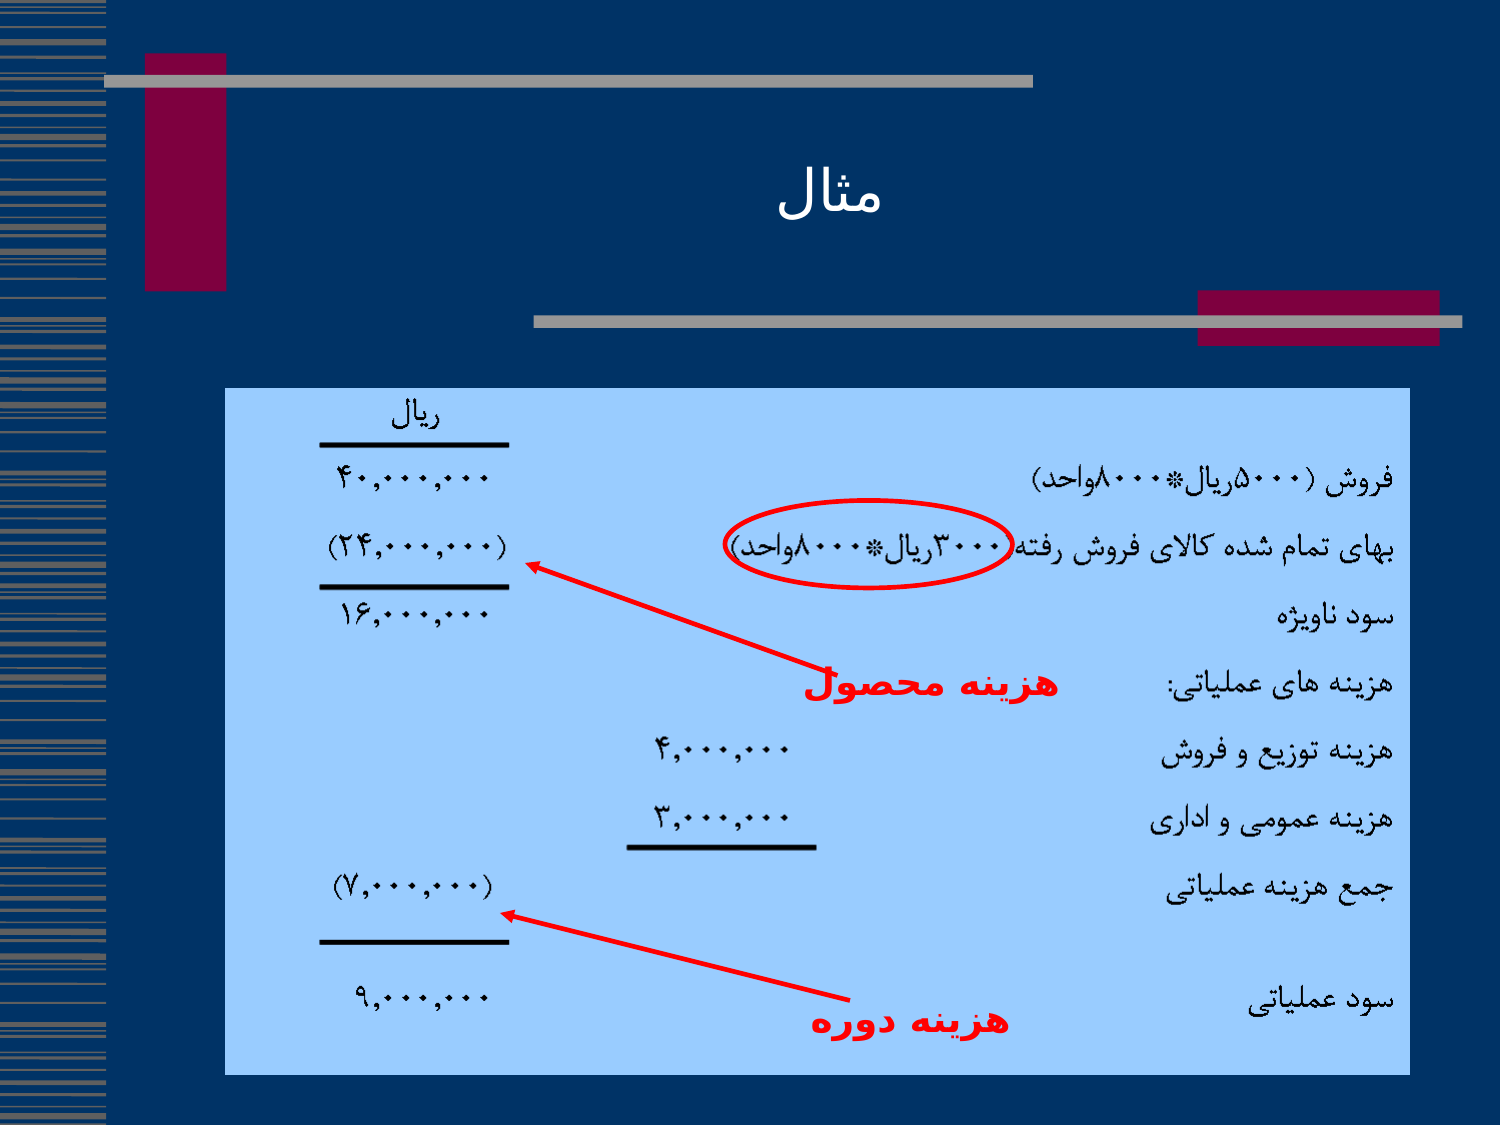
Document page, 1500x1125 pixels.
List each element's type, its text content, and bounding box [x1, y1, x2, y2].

title مثال [225, 99, 1436, 288]
picture [224, 387, 1411, 1075]
